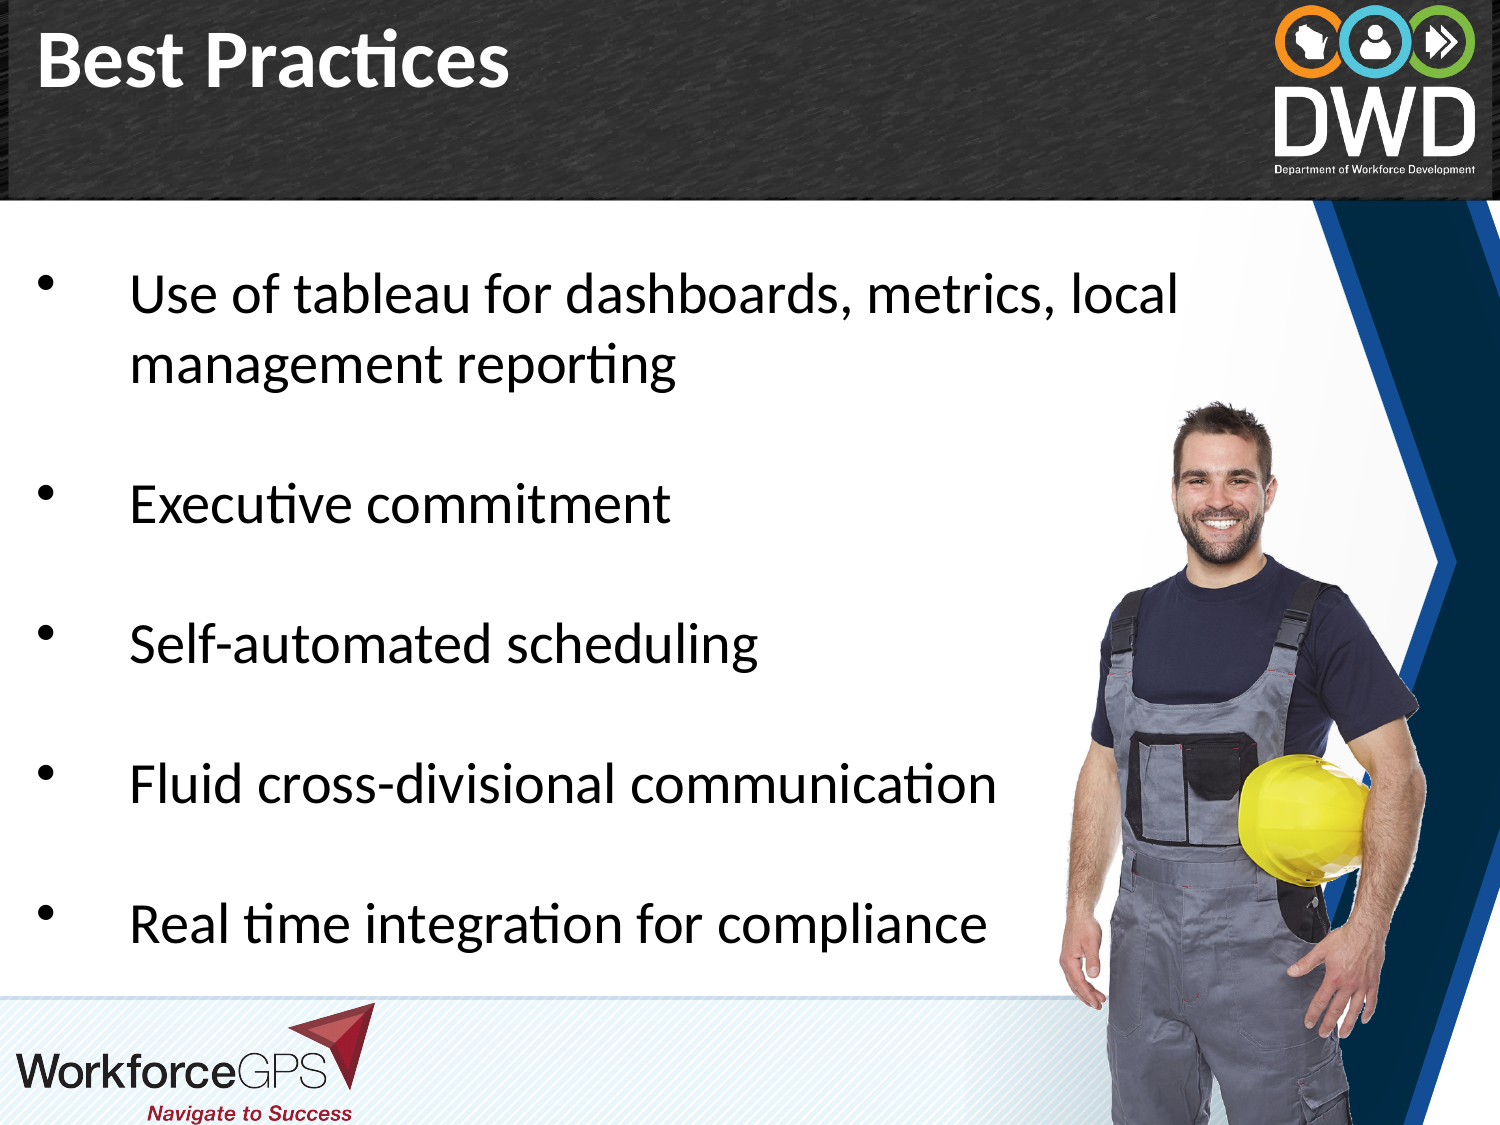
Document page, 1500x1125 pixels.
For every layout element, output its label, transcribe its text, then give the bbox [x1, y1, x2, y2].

text_box Use of tableau for dashboards, metrics, local management reporting Executive commitment Self-automated scheduling Fluid cross-divisional communication Real time integration for compliance [21, 250, 1359, 1053]
picture [0, 0, 1500, 1125]
picture [12, 1001, 379, 1125]
